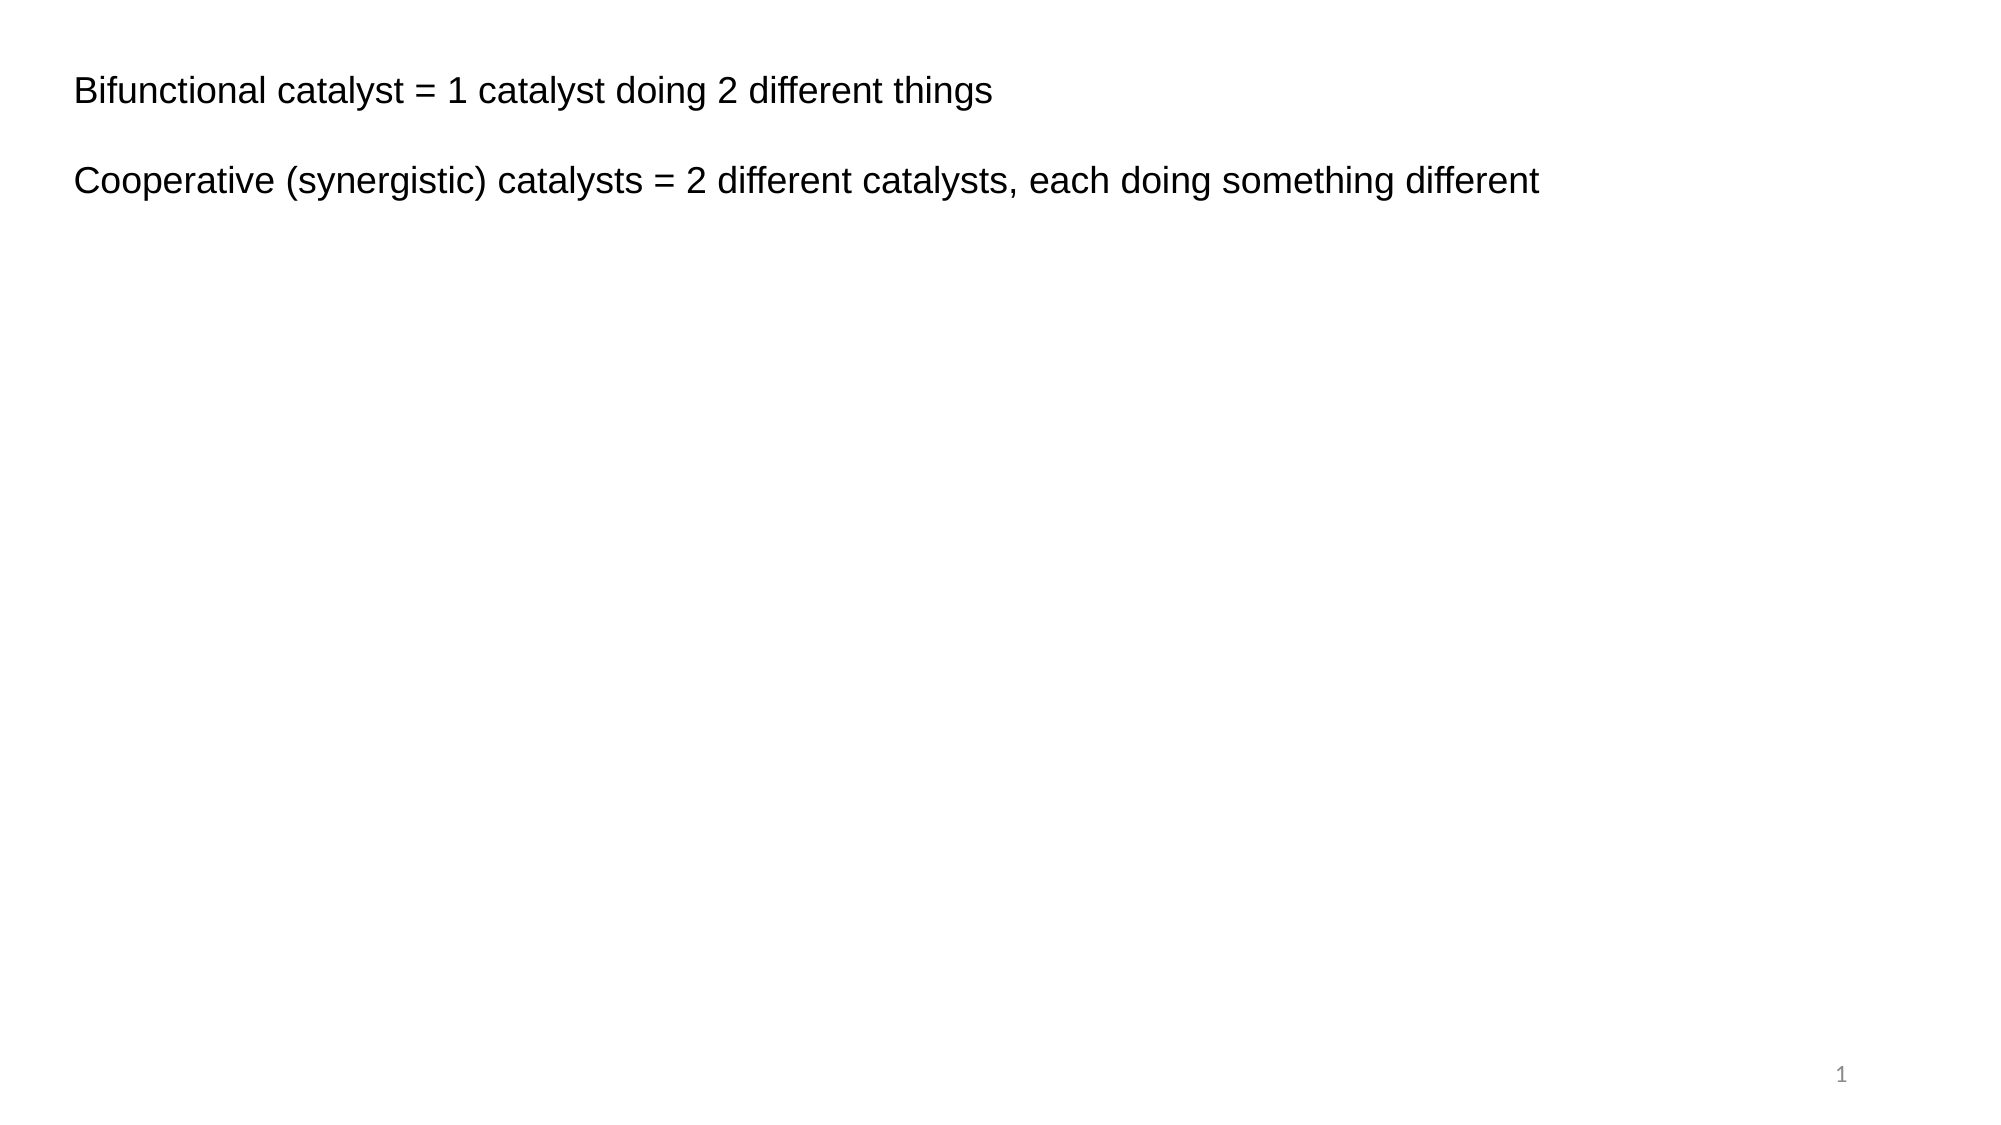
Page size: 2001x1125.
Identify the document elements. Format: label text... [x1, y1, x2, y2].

text_box Bifunctional catalyst = 1 catalyst doing 2 different things Cooperative (synergistic) catalysts = 2 different catalysts, each doing something different [58, 58, 1556, 209]
slide_number 1 [1412, 1042, 1863, 1103]
